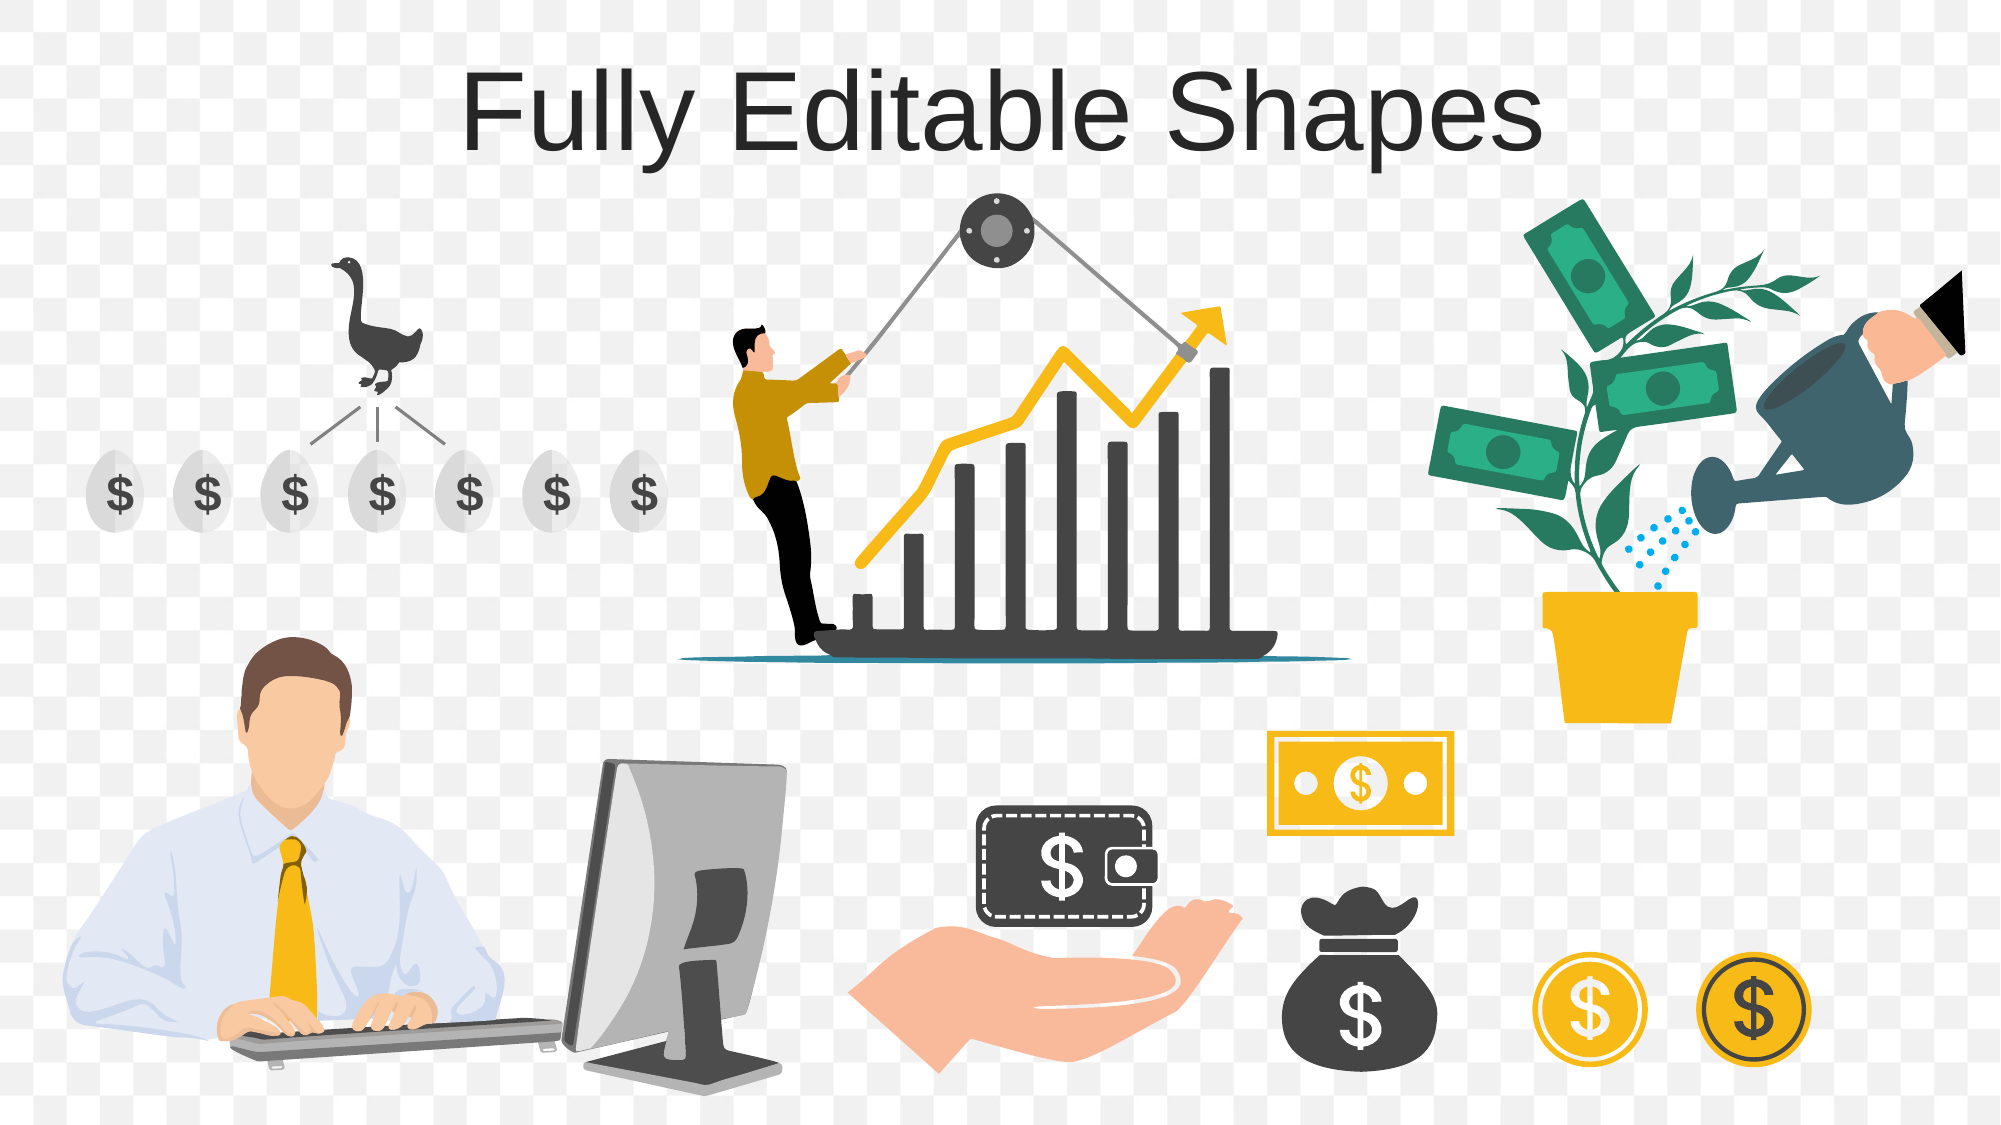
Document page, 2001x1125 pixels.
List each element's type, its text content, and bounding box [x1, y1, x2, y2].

picture [0, 0, 2001, 1125]
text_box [975, 805, 1159, 927]
list Fully Editable Shapes [53, 54, 1952, 174]
text_box [1266, 730, 1455, 837]
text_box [847, 899, 1243, 1074]
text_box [1263, 884, 1458, 1077]
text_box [1428, 199, 1982, 724]
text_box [678, 193, 1352, 664]
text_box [85, 257, 668, 533]
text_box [62, 636, 787, 1097]
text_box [1696, 951, 1812, 1068]
text_box [1531, 950, 1649, 1069]
